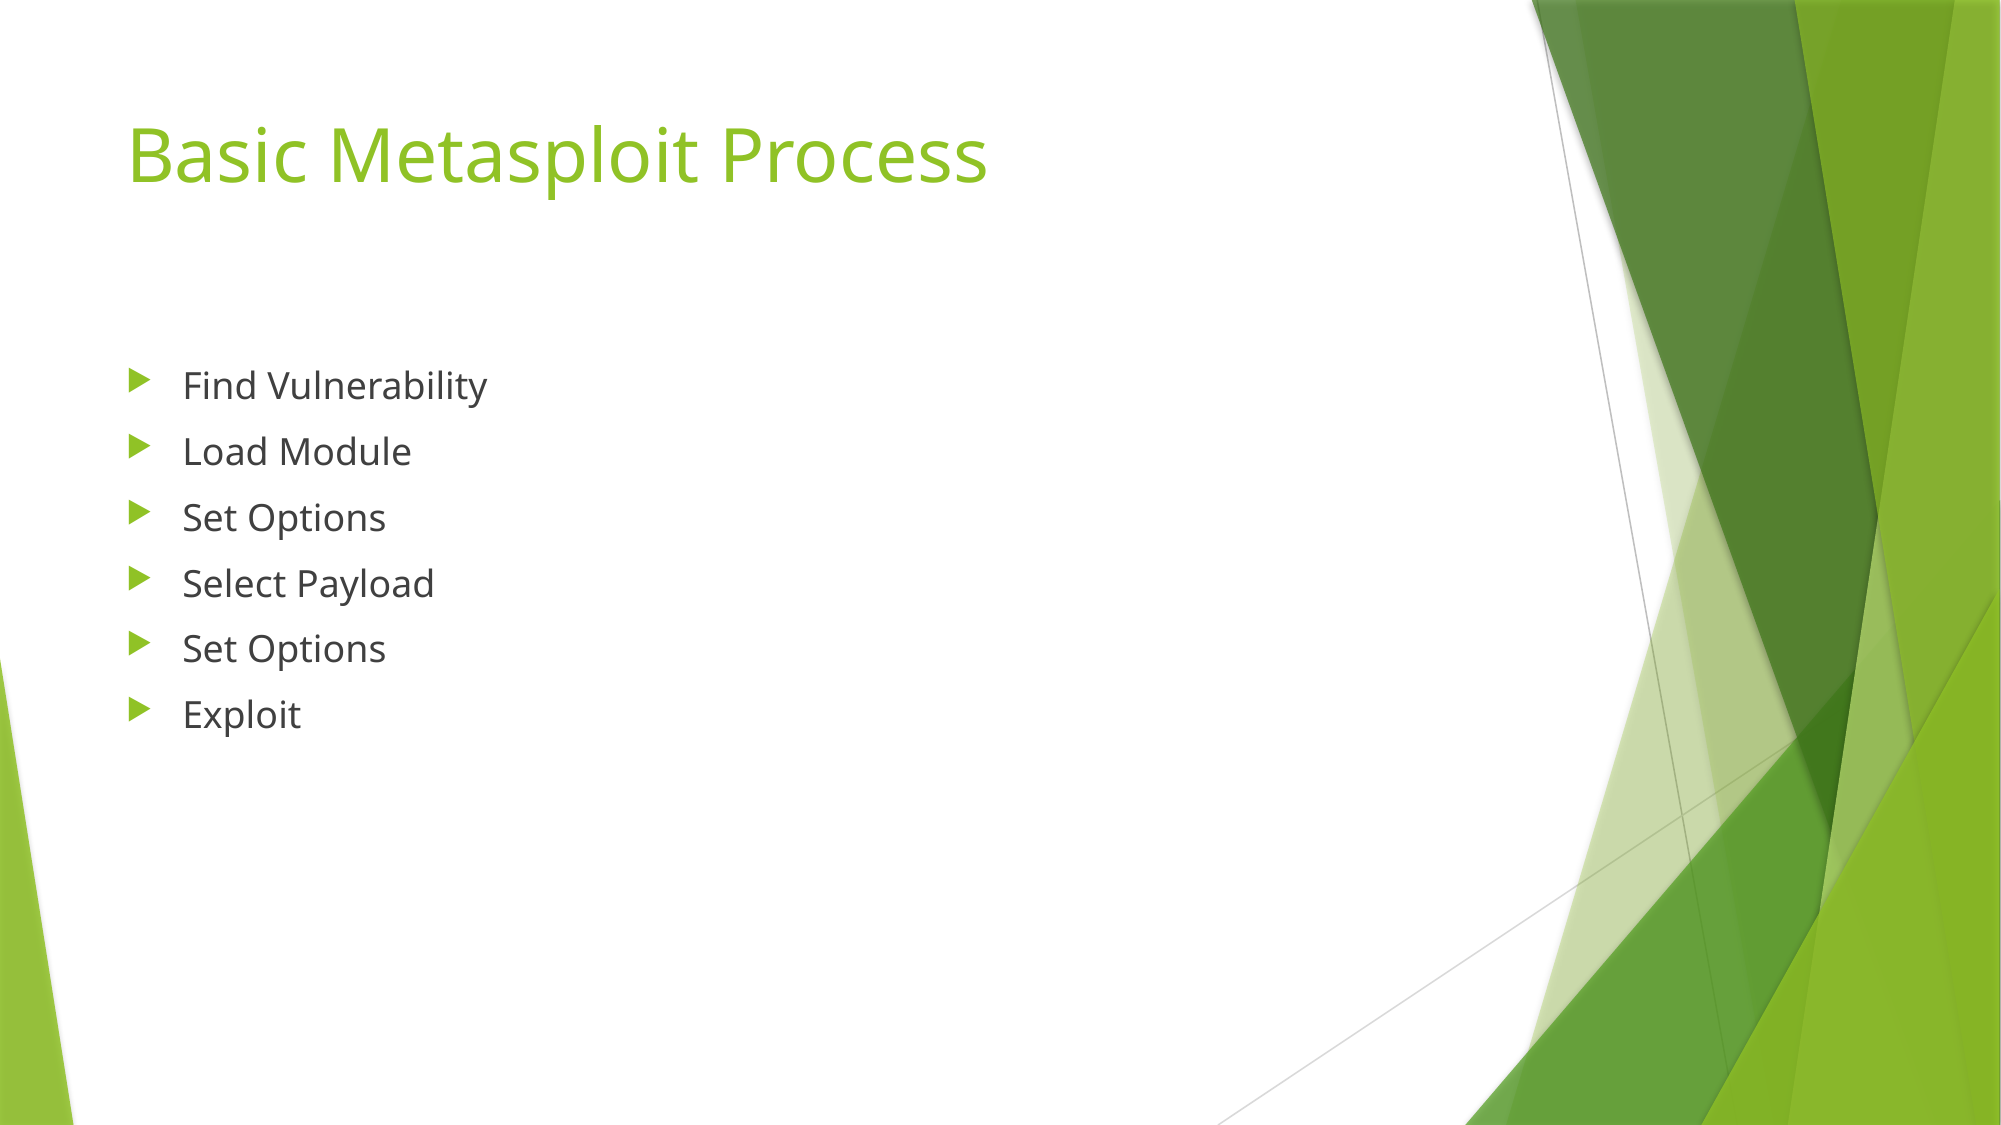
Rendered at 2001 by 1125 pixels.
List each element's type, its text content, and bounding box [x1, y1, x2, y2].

list Find Vulnerability Load Module Set Options Select Payload Set Options Exploit [111, 354, 1522, 992]
title Basic Metasploit Process [111, 99, 1522, 317]
